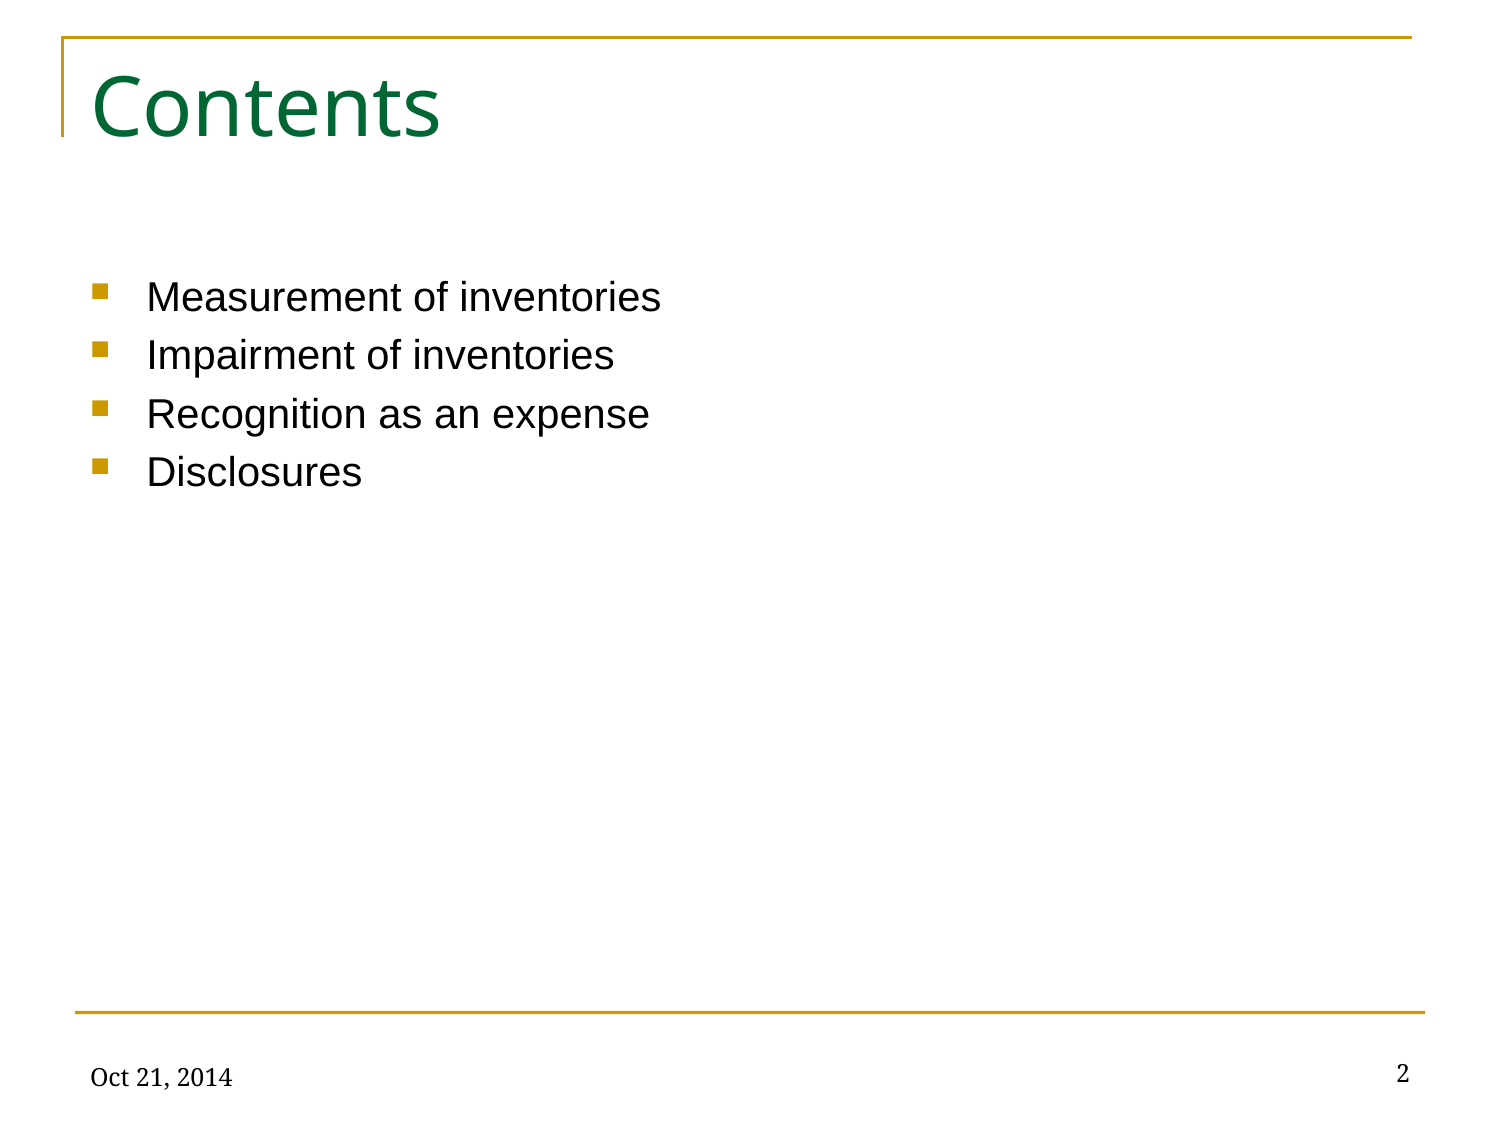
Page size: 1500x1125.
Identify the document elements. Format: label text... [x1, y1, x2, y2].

slide_number 2 [1074, 1023, 1426, 1100]
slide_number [74, 1023, 426, 1100]
list Measurement of inventories Impairment of inventories Recognition as an expense Disclosures [74, 262, 1426, 1006]
title Contents [74, 45, 1426, 233]
